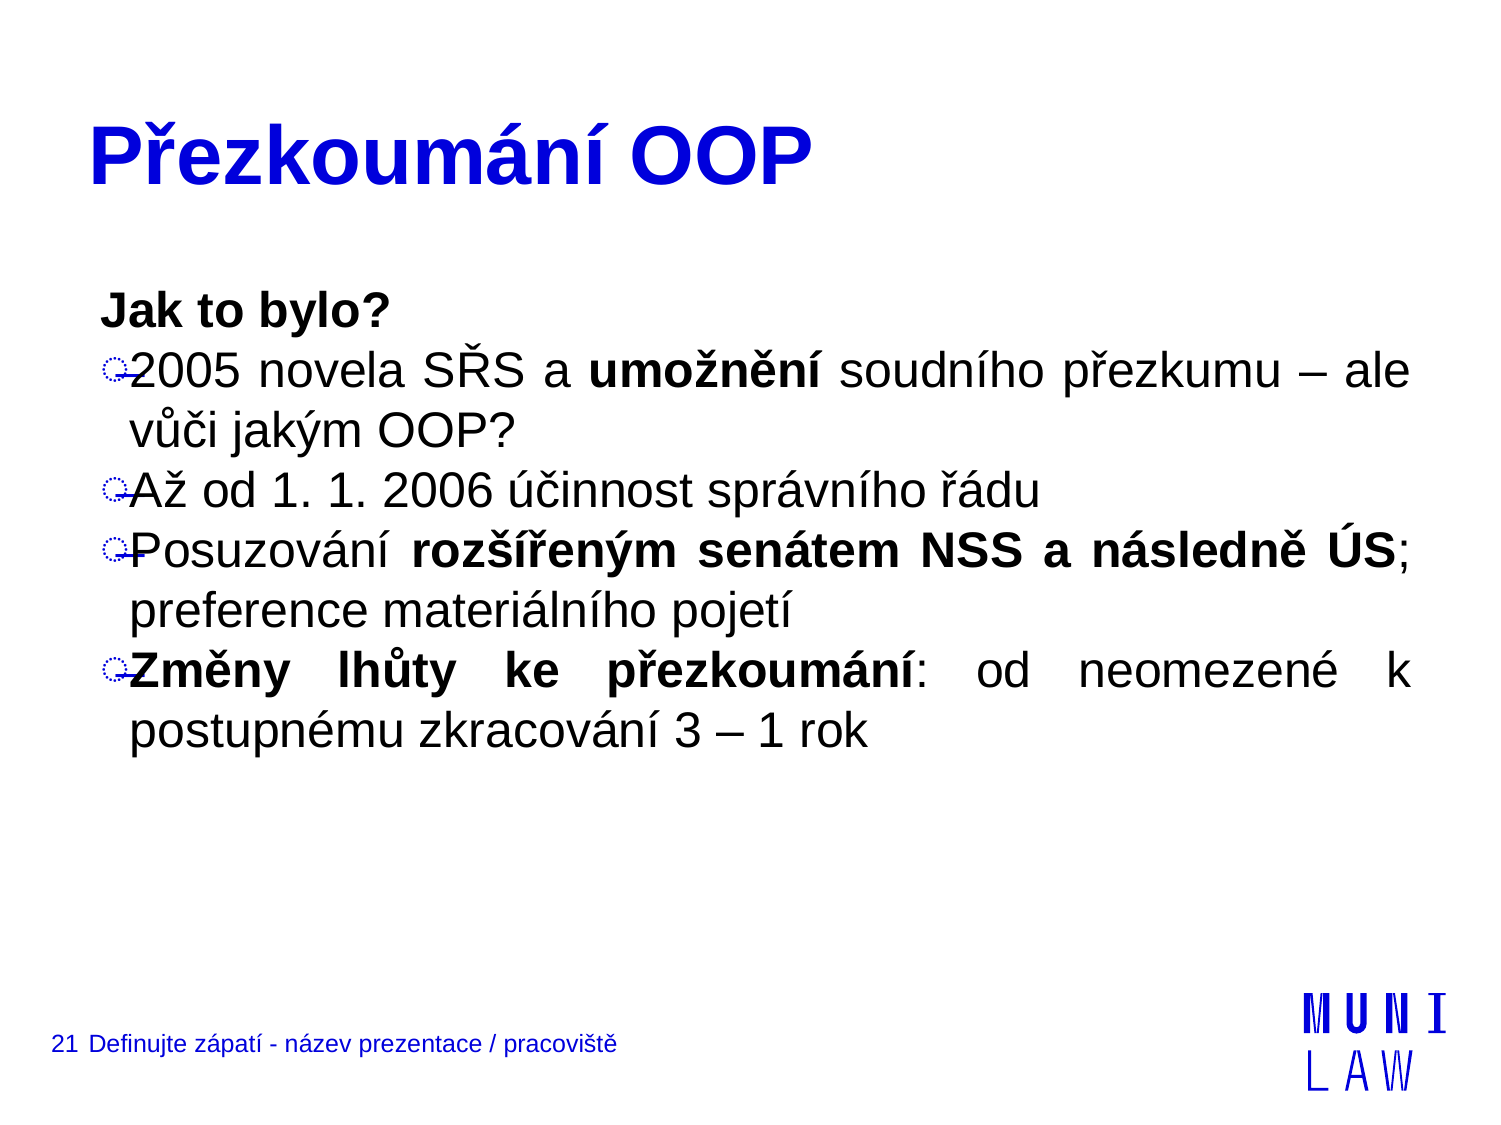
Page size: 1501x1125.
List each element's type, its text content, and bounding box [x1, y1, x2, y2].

footer Definujte zápatí - název prezentace / pracoviště [88, 1021, 1064, 1063]
slide_number 21 [50, 1021, 82, 1063]
list Jak to bylo? 2005 novela SŘS a umožnění soudního přezkumu – ale vůči jakým OOP? Až od 1. 1. 2006 účinnost správního řádu Posuzování rozšířeným senátem NSS a následně ÚS; preference materiálního pojetí Změny lhůty ke přezkoumání: od neomezené k postupnému zkracování 3 – 1 rok [88, 277, 1412, 957]
title Přezkoumání OOP [88, 118, 1412, 193]
